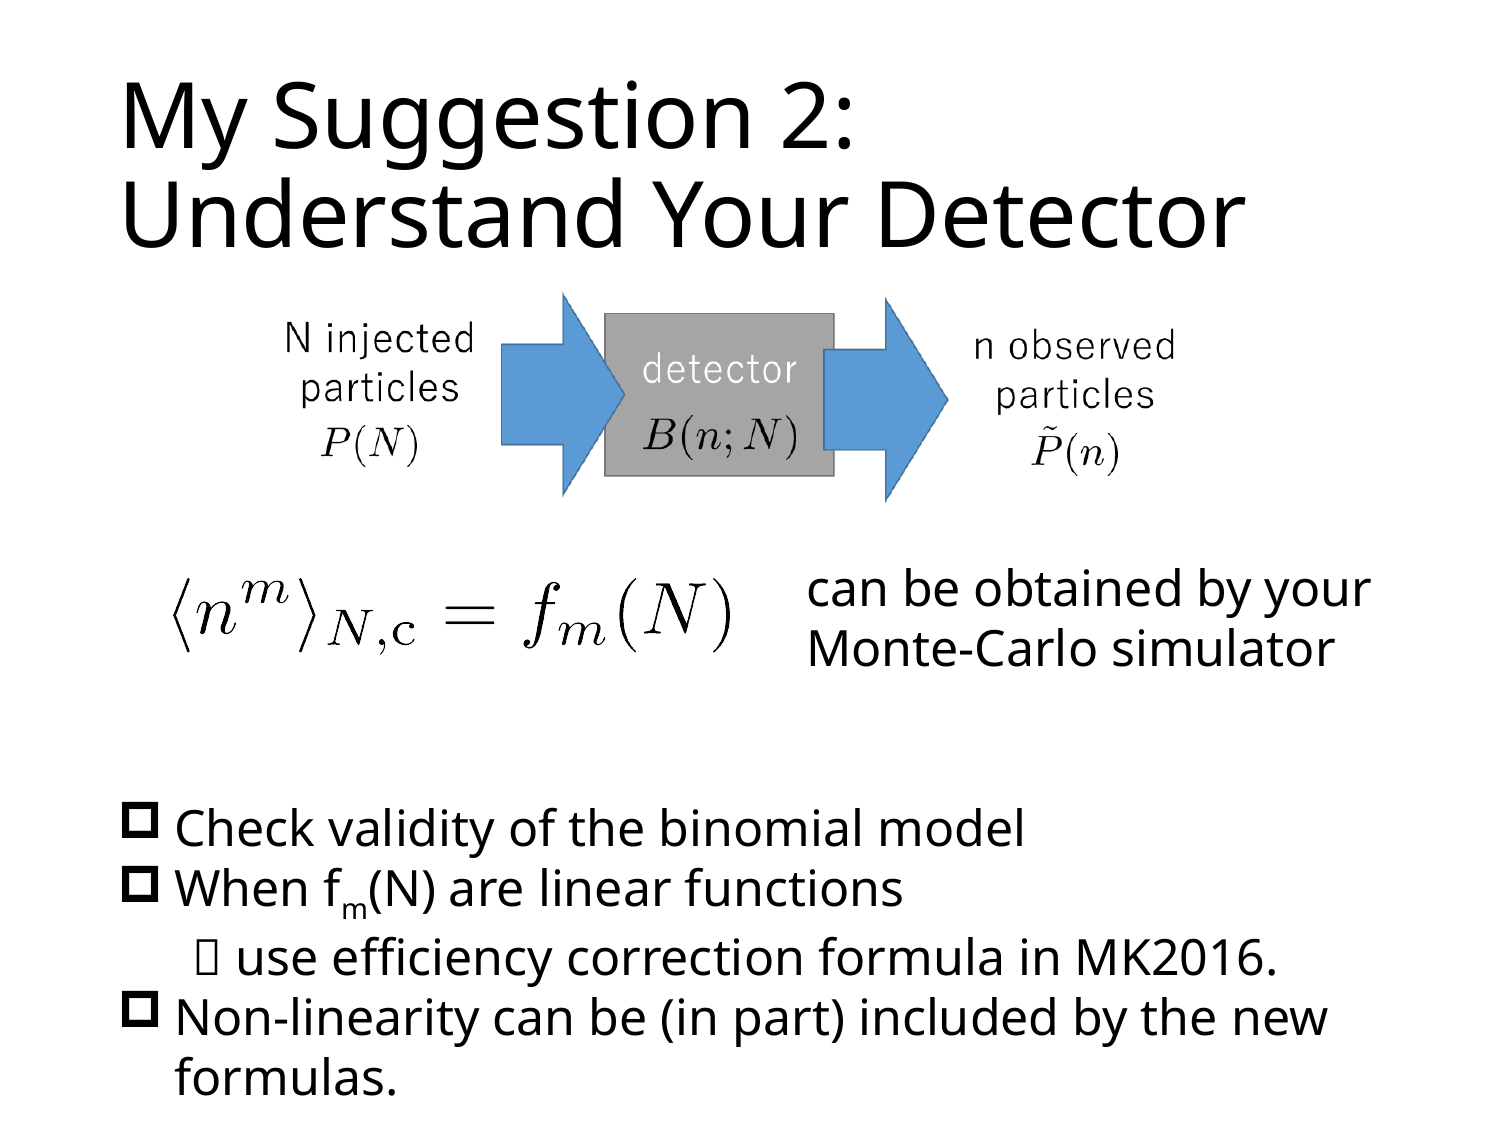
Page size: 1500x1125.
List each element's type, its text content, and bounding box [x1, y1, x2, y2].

text_box can be obtained by your Monte-Carlo simulator [791, 549, 1401, 685]
picture [173, 577, 730, 656]
title My Suggestion 2: Understand Your Detector [103, 59, 1397, 278]
text_box Check validity of the binomial model When fm(N) are linear functions  use efficiency correction formula in MK2016. Non-linearity can be (in part) included by the new formulas. [103, 789, 1445, 1113]
picture [257, 291, 1202, 503]
